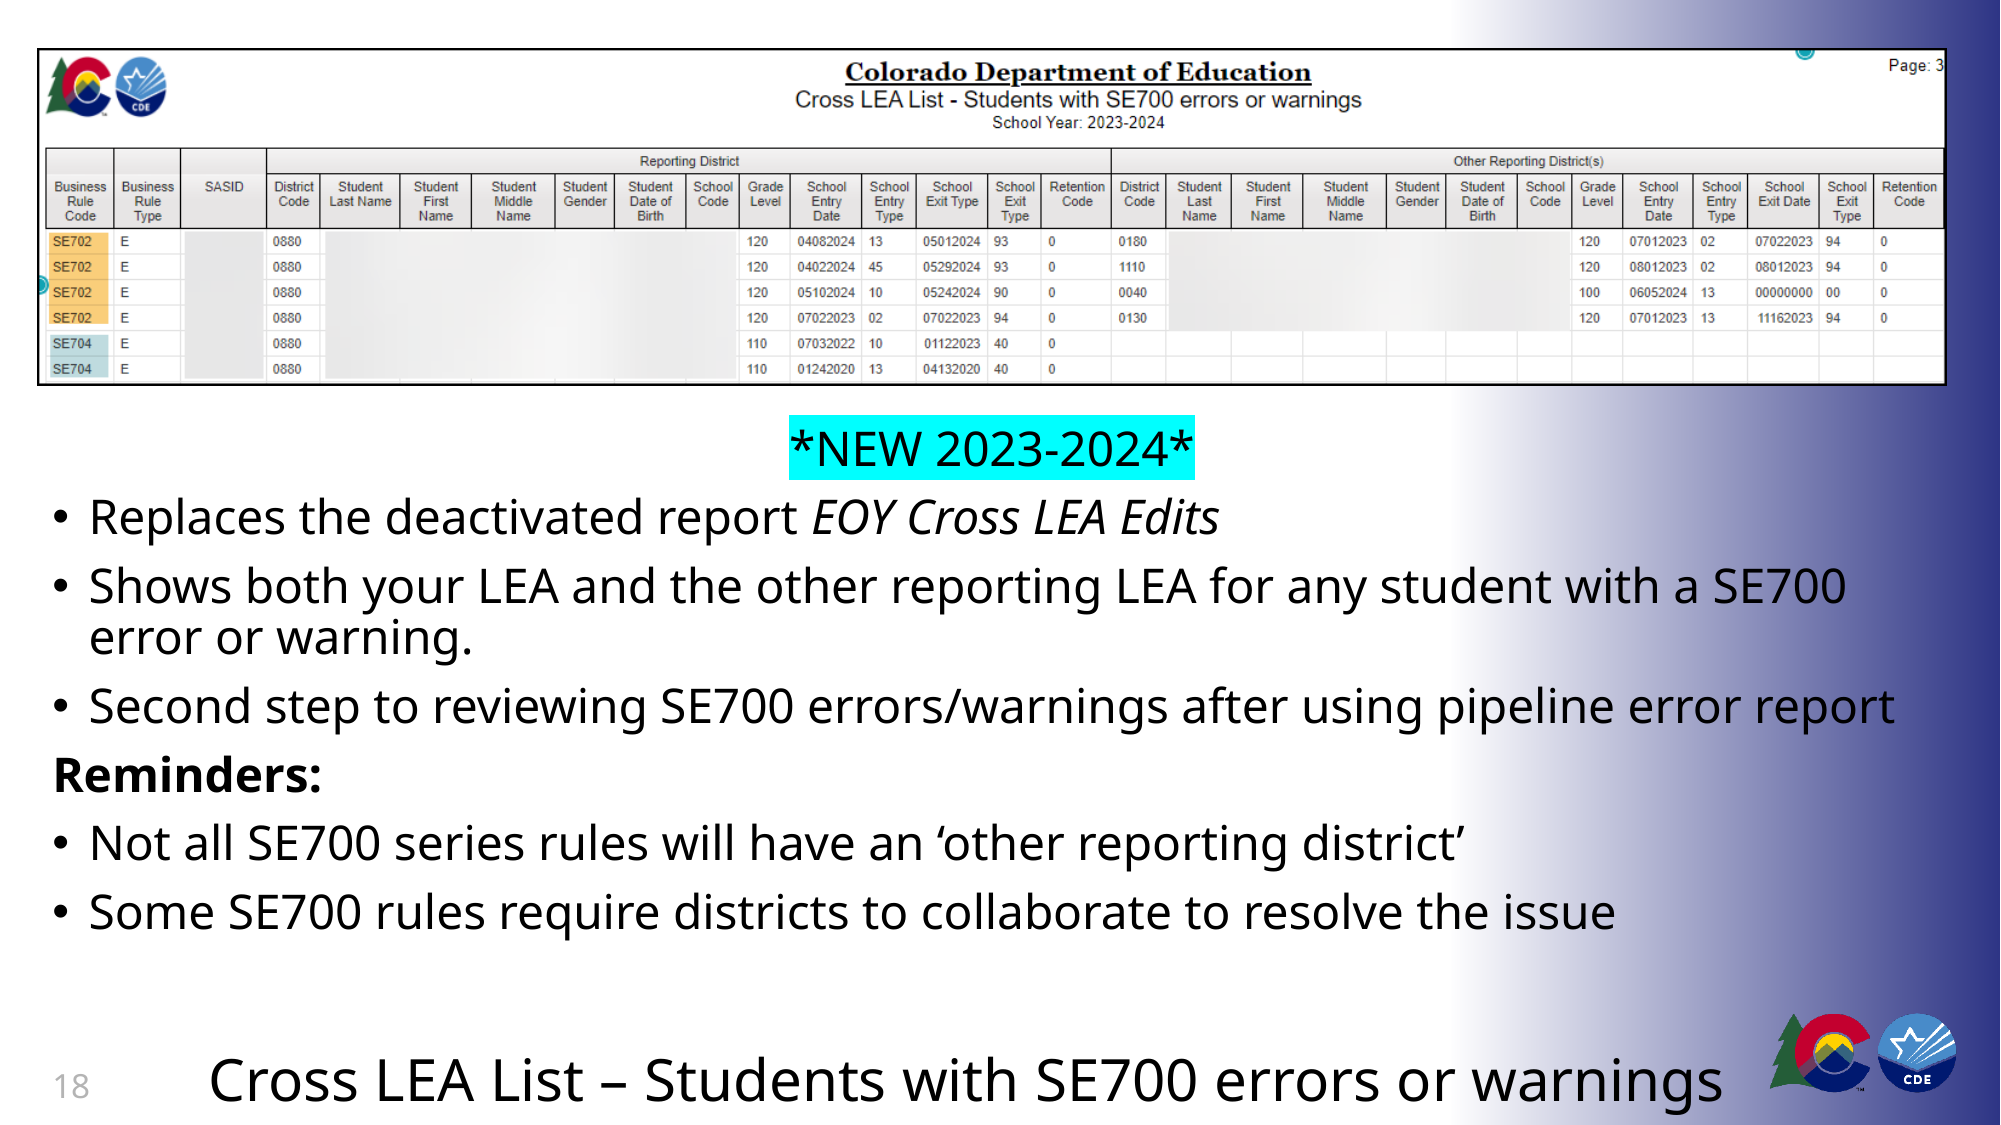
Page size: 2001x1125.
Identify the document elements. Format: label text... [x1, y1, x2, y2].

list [37, 48, 1947, 386]
list *NEW 2023-2024* Replaces the deactivated report EOY Cross LEA Edits Shows both your LEA and the other reporting LEA for any student with a SE700 error or warning. Second step to reviewing SE700 errors/warnings after using pipeline error report Reminders: Not all SE700 series rules will have an ‘other reporting district’ Some SE700 rules require districts to collaborate to resolve the issue [37, 417, 1947, 952]
title Cross LEA List – Students with SE700 errors or warnings [101, 966, 1725, 1115]
slide_number 18 [37, 1064, 165, 1111]
picture [1768, 1012, 1957, 1093]
